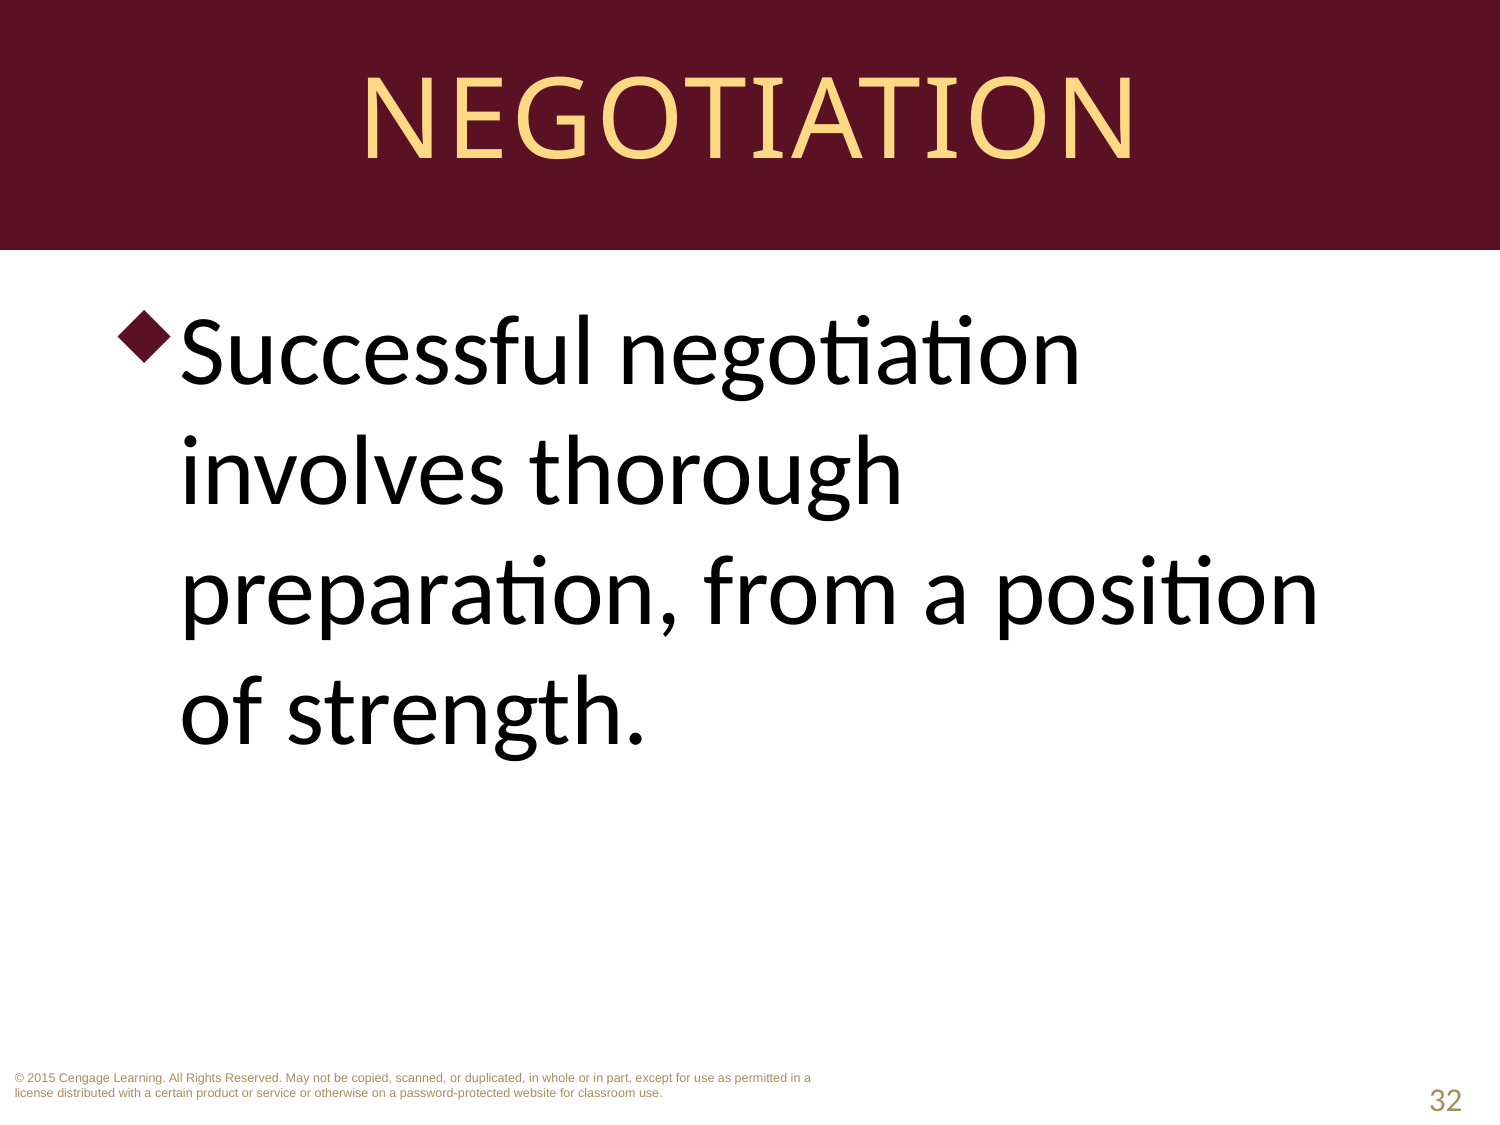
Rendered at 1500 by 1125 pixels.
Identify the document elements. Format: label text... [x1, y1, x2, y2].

title Negotiation [0, 0, 1500, 250]
text_box 32 [1337, 1065, 1463, 1125]
list Successful negotiation involves thorough preparation, from a position of strength. [74, 277, 1438, 1051]
